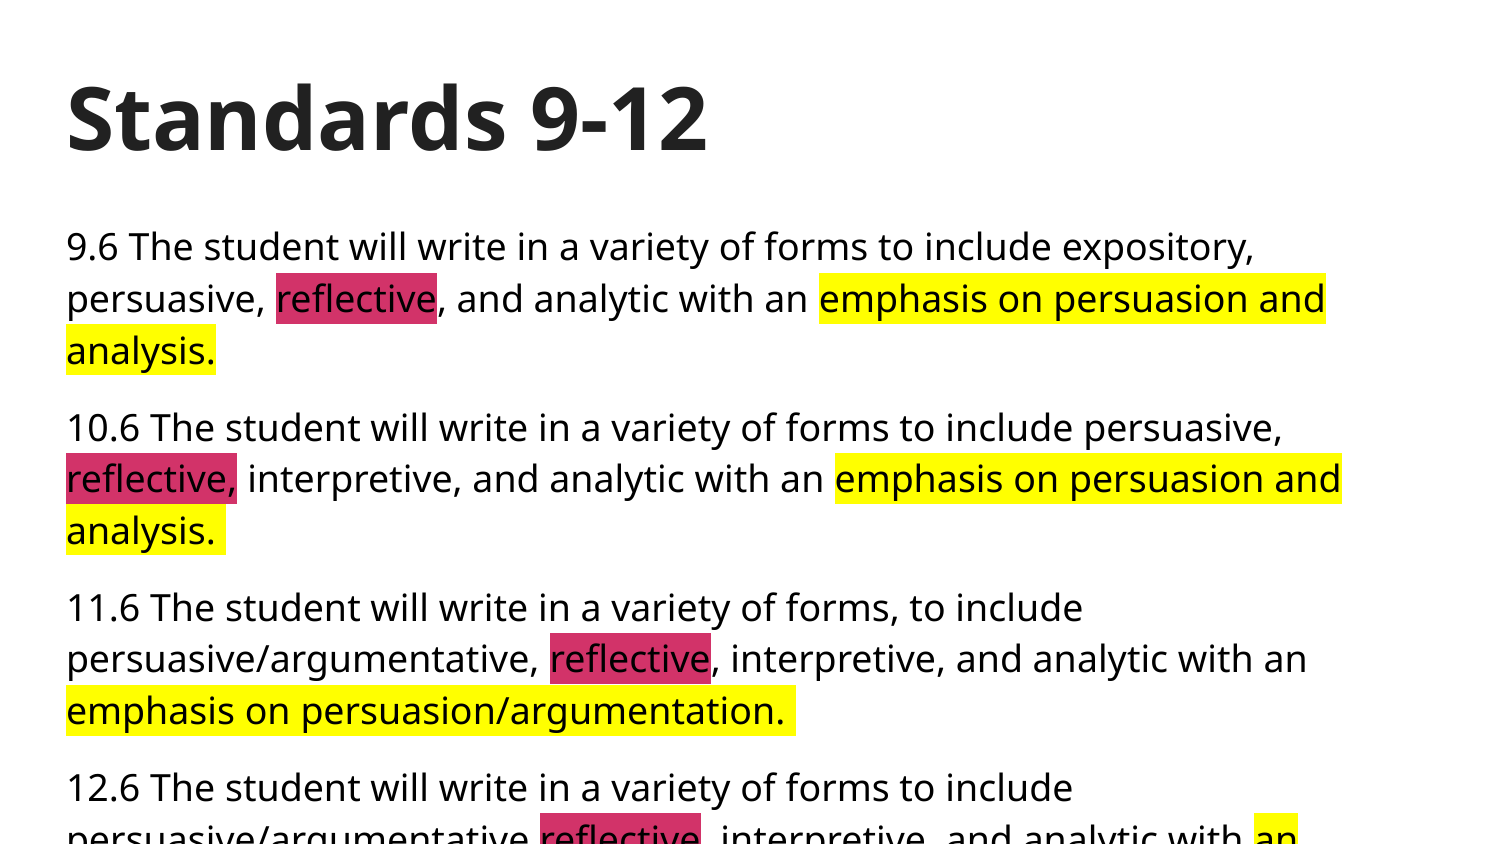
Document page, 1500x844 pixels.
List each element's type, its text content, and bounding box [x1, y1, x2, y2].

title Standards 9-12 [51, 48, 1449, 180]
list 9.6 The student will write in a variety of forms to include expository, persuasive, reflective, and analytic with an emphasis on persuasion and analysis. 10.6 The student will write in a variety of forms to include persuasive, reflective, interpretive, and analytic with an emphasis on persuasion and analysis. 11.6 The student will write in a variety of forms, to include persuasive/argumentative, reflective, interpretive, and analytic with an emphasis on persuasion/argumentation. 12.6 The student will write in a variety of forms to include persuasive/argumentative reflective, interpretive, and analytic with an emphasis on persuasion/argumentation. [51, 201, 1449, 750]
